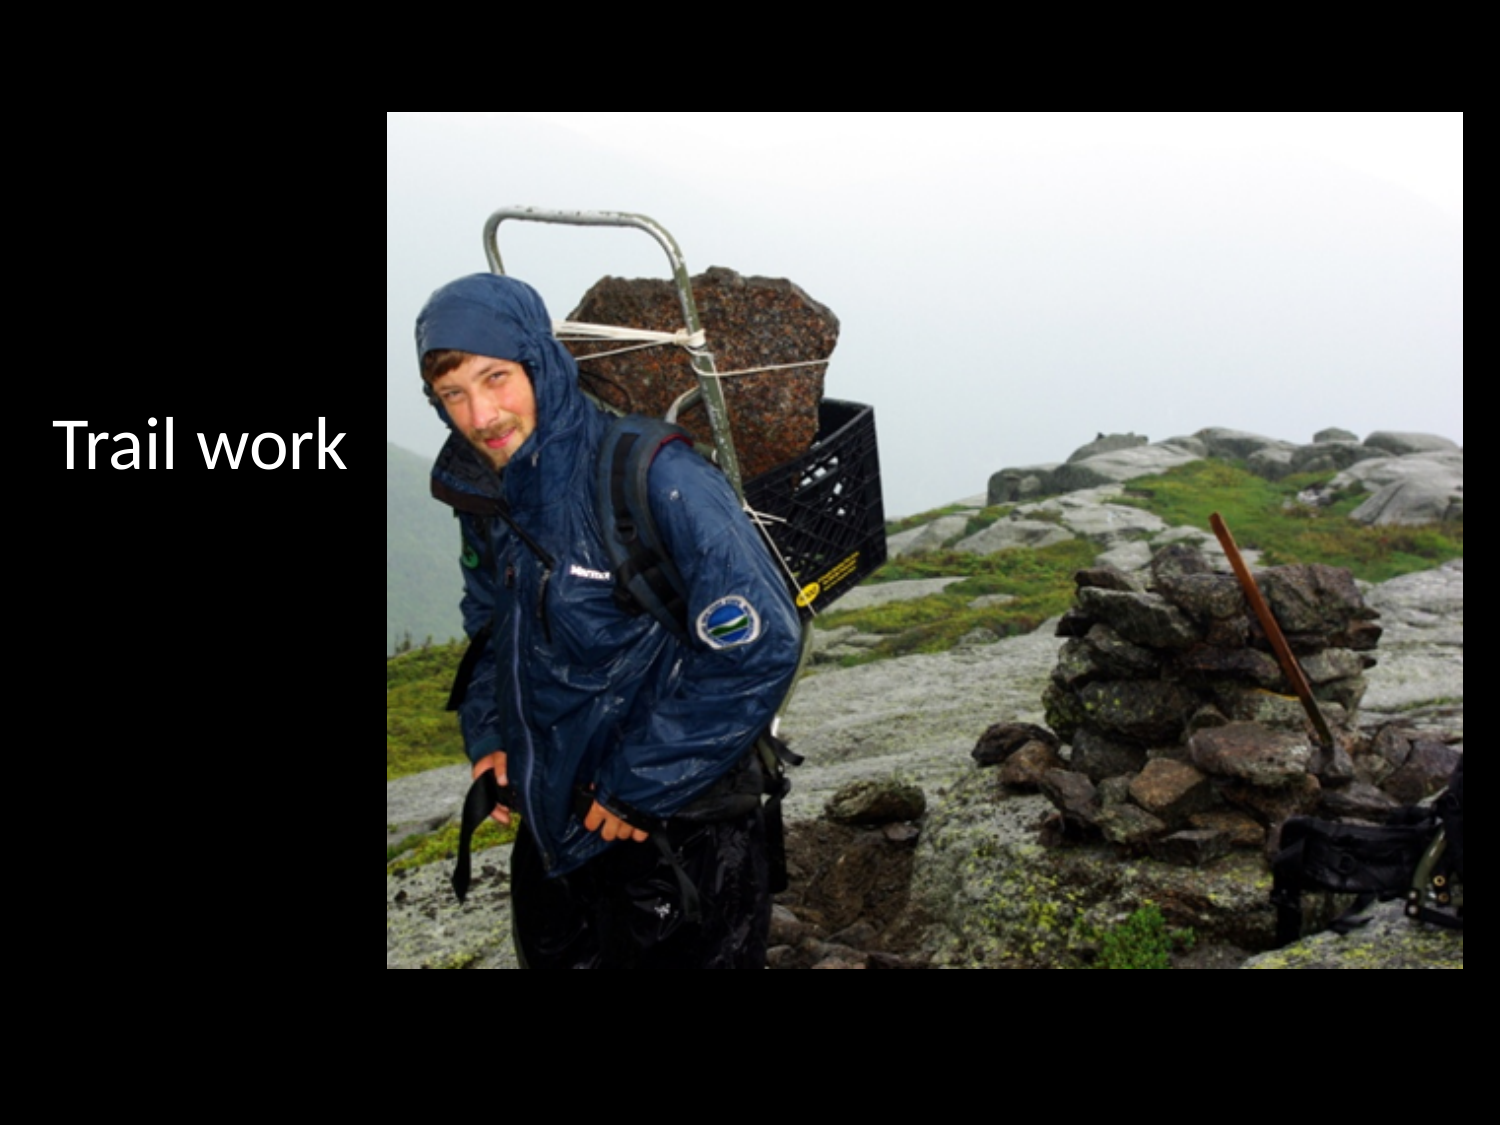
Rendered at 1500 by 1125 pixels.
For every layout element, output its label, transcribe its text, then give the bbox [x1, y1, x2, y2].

text_box Trail work [37, 387, 382, 493]
picture [387, 112, 1463, 970]
